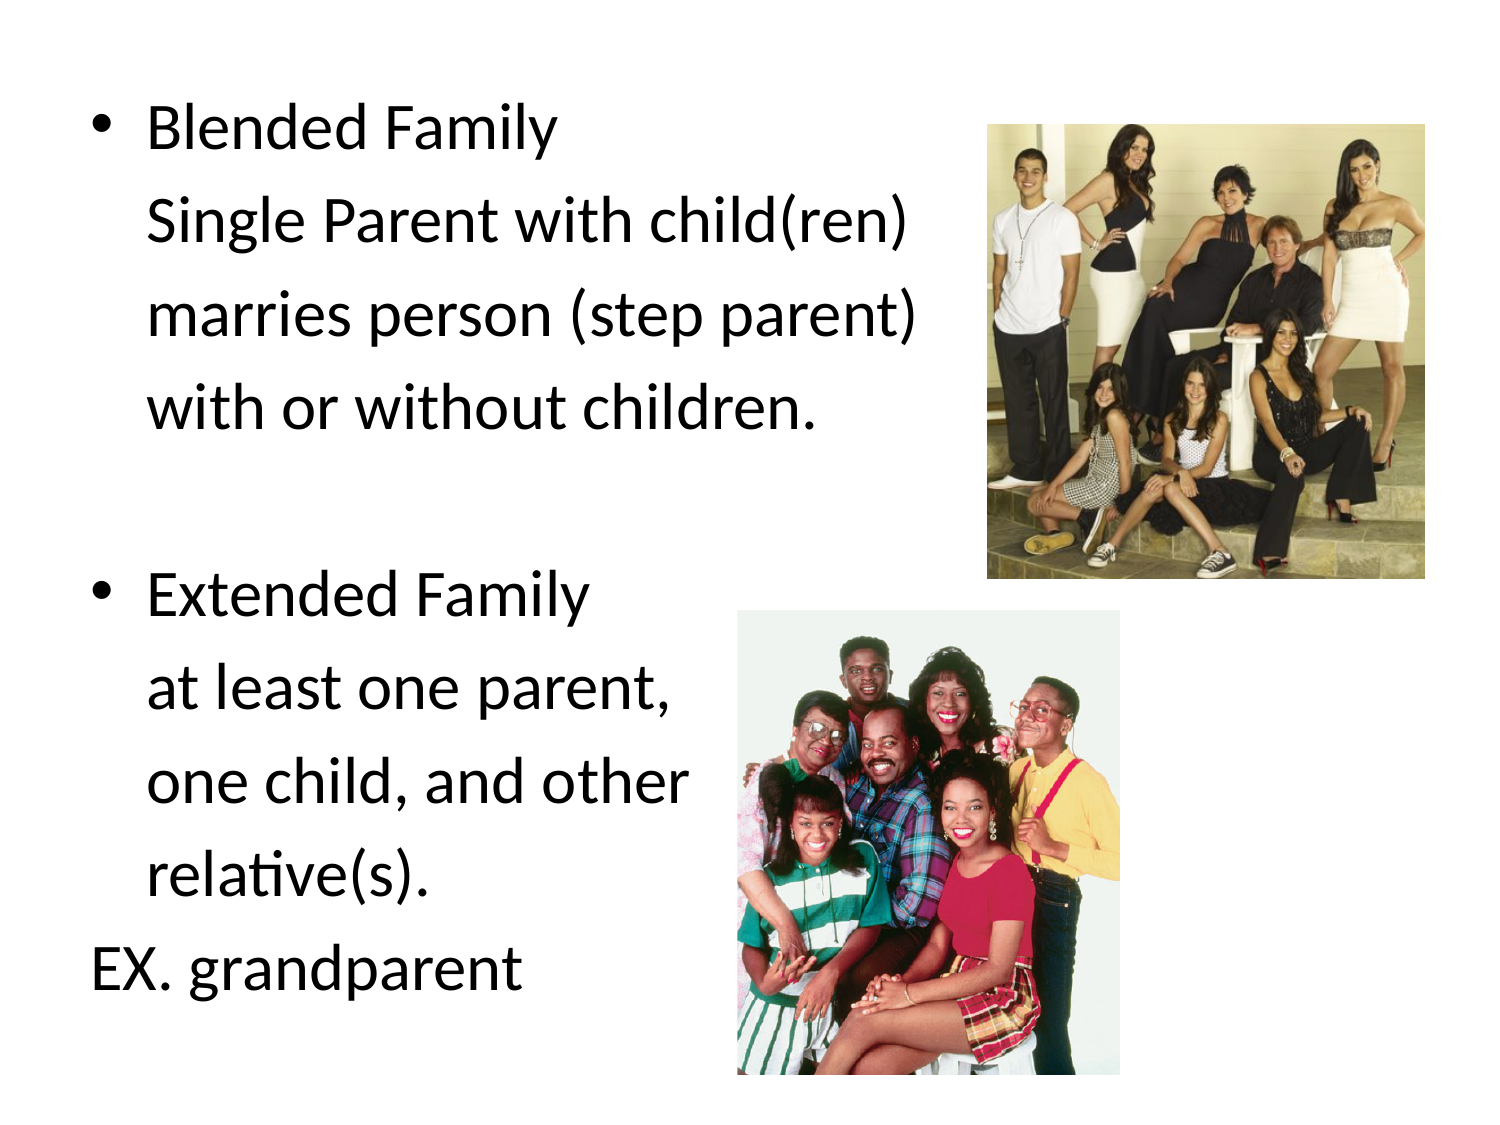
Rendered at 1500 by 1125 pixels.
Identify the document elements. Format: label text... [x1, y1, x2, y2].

picture [987, 124, 1426, 579]
list Blended Family Single Parent with child(ren) marries person (step parent) with or without children. Extended Family at least one parent, one child, and other relative(s). EX. grandparent [75, 75, 1425, 1075]
picture [737, 610, 1121, 1076]
